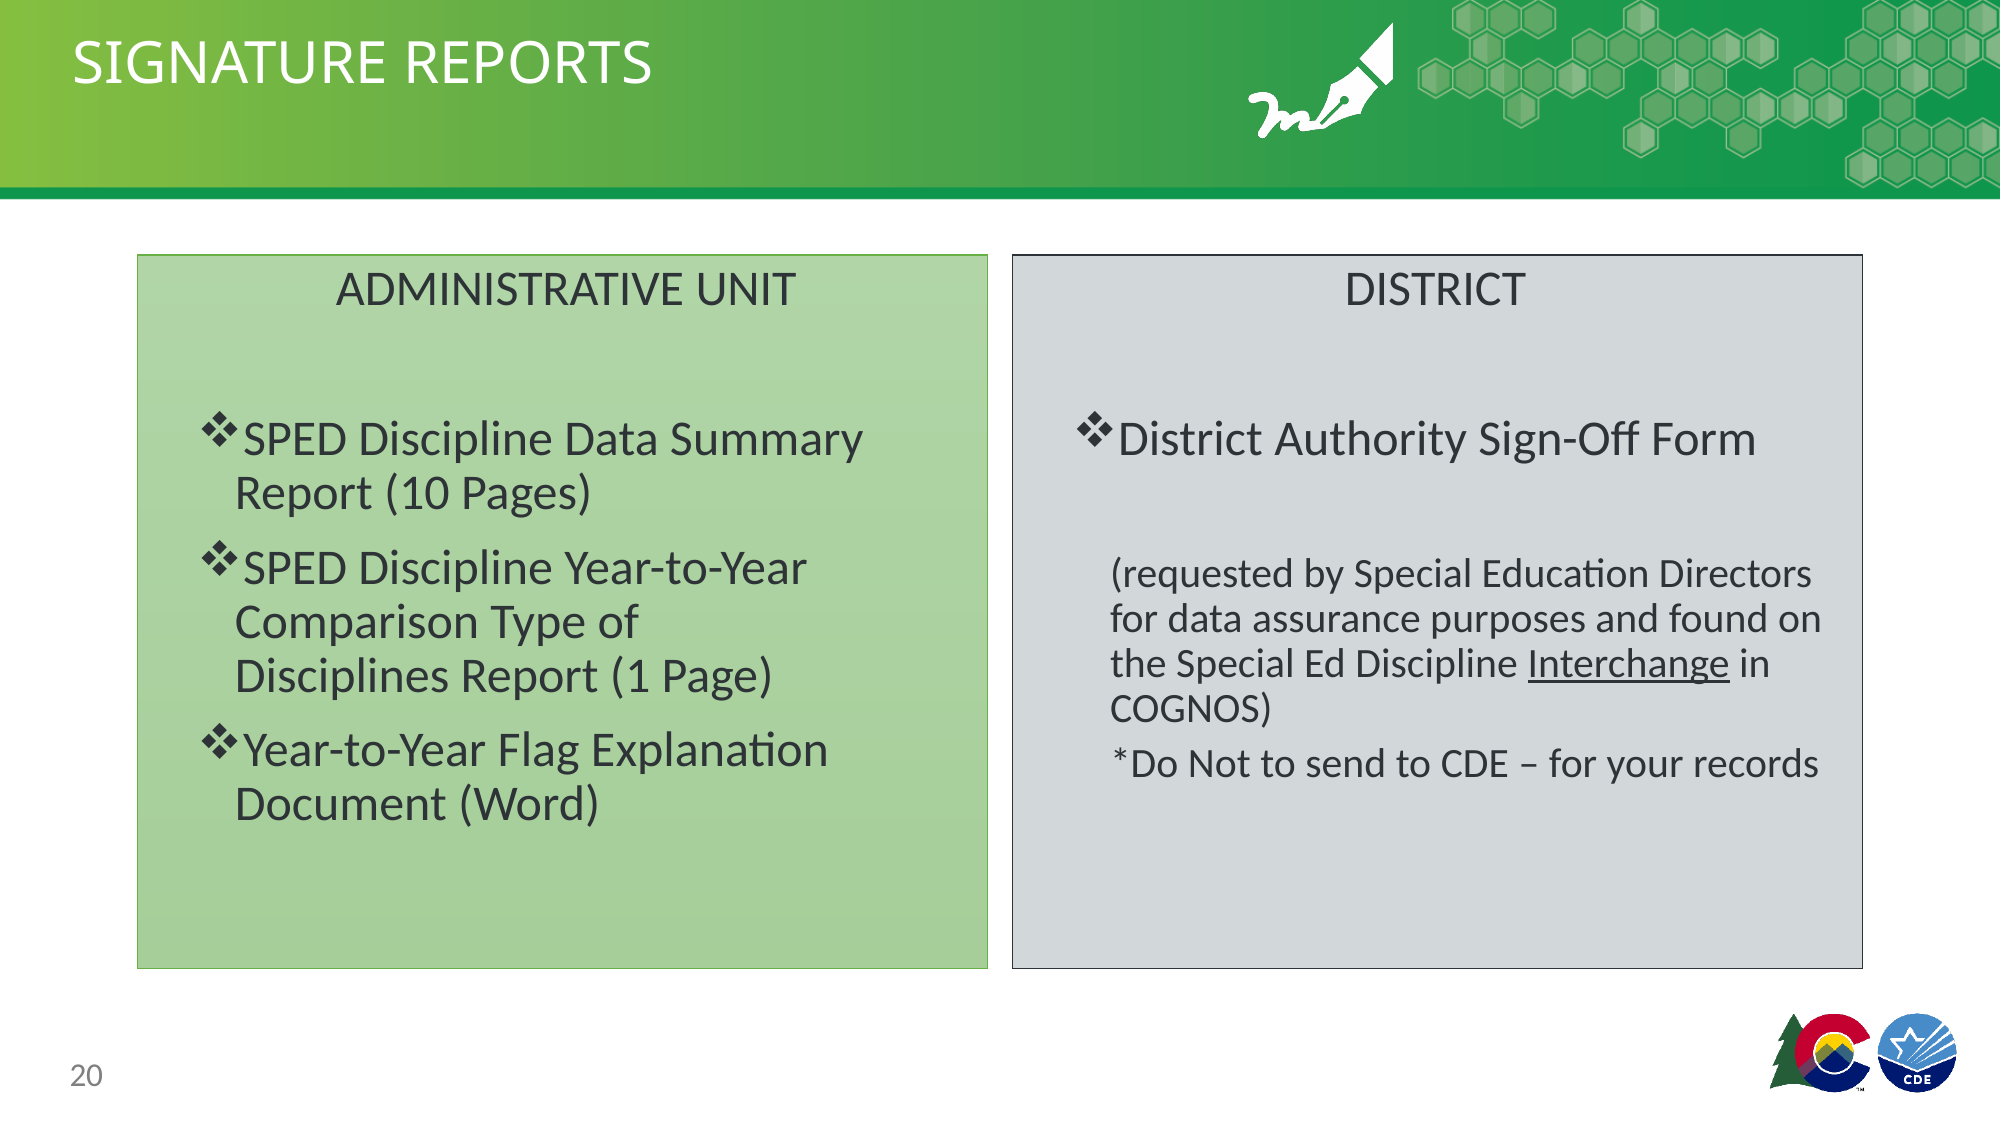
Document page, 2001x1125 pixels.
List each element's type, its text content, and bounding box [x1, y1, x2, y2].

list ADMINISTRATIVE UNIT SPED Discipline Data Summary Report (10 Pages) SPED Discipline Year-to-Year Comparison Type of Disciplines Report (1 Page) Year-to-Year Flag Explanation Document (Word) [137, 254, 988, 969]
list DISTRICT District Authority Sign-Off Form (requested by Special Education Directors for data assurance purposes and found on the Special Ed Discipline Interchange in COGNOS) *Do Not to send to CDE – for your records [1012, 254, 1863, 969]
slide_number 20 [54, 1042, 505, 1103]
title SIGNATURE REPORTS [72, 33, 1396, 182]
picture [0, 0, 2000, 200]
picture [1768, 1012, 1957, 1093]
